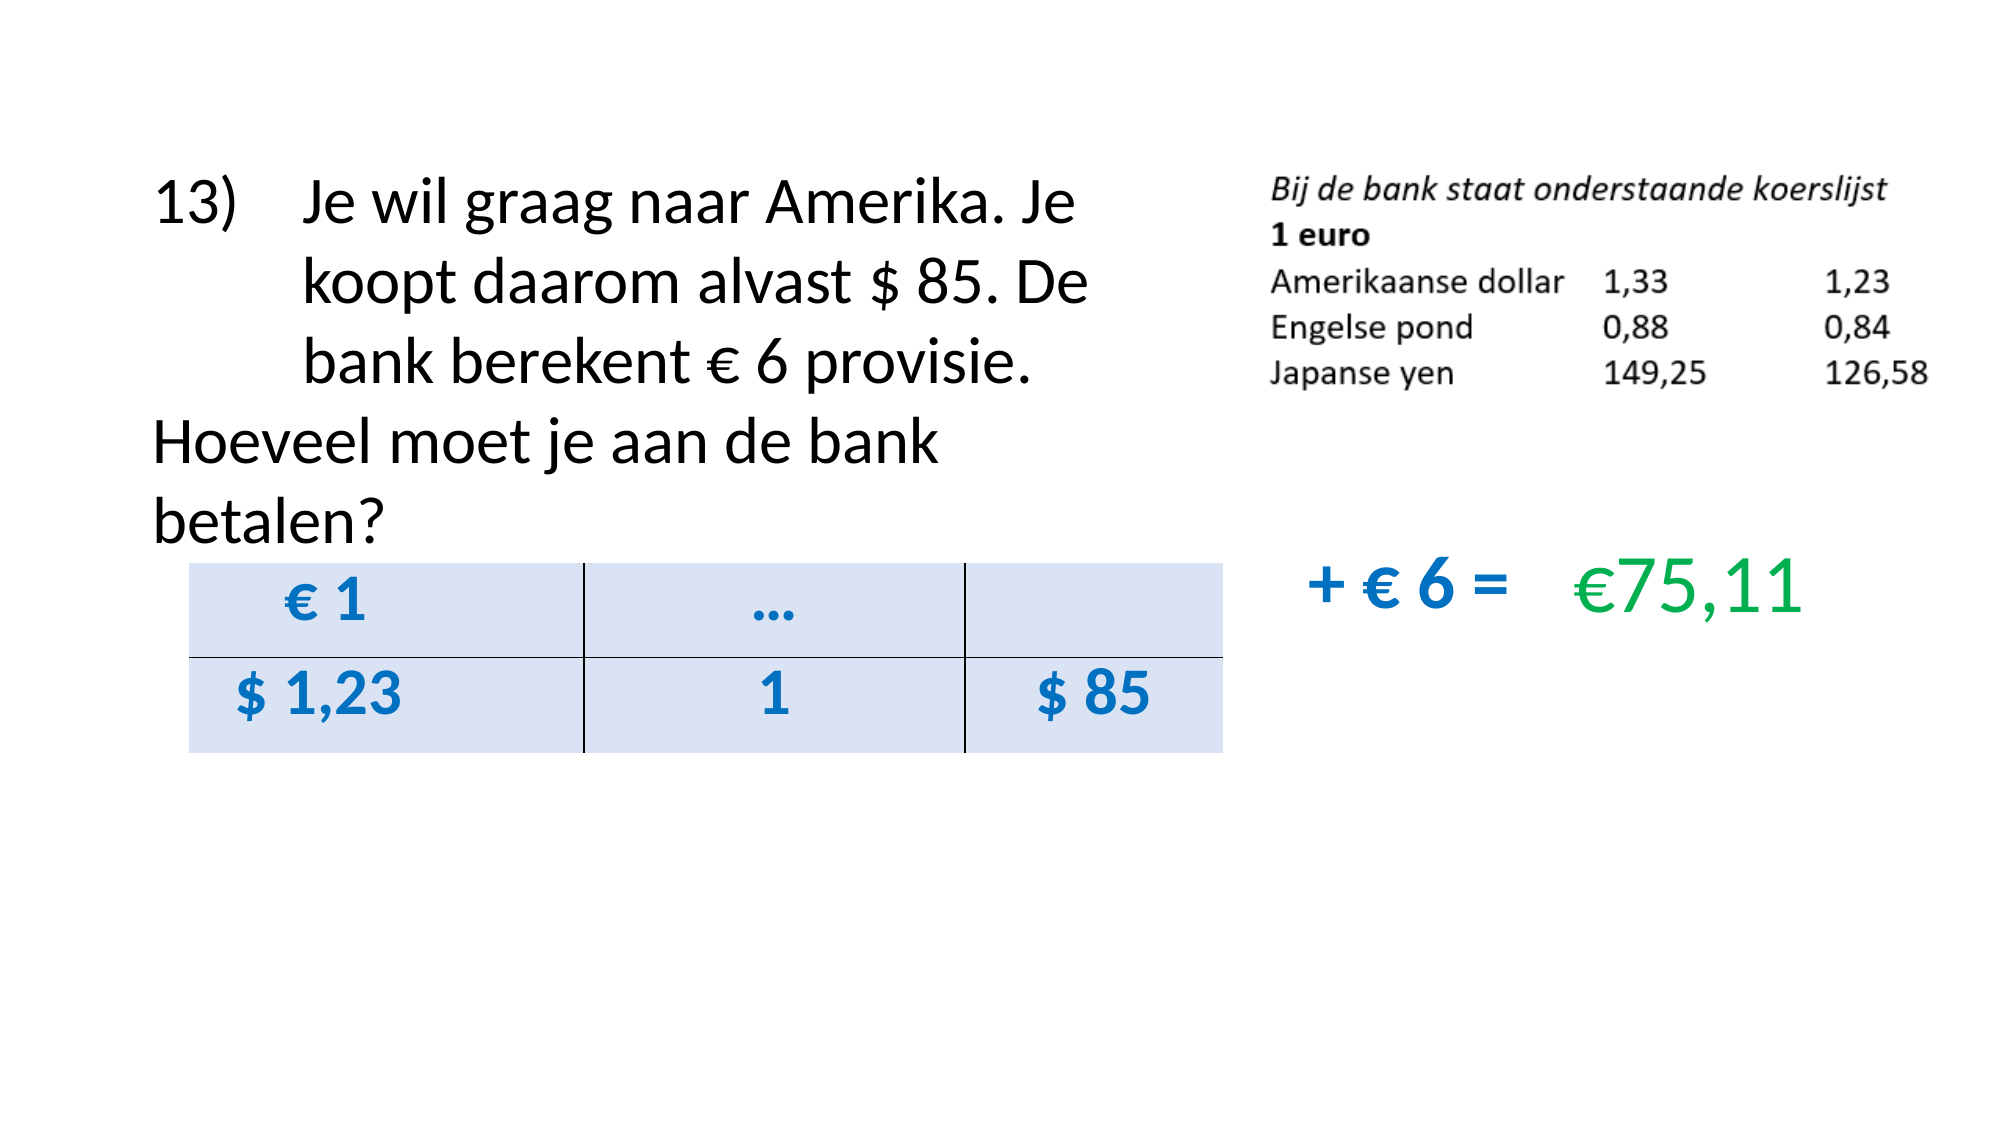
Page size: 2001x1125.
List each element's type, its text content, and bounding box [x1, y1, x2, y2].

table_header [448, 563, 583, 657]
table_cell $ 85 [966, 658, 1223, 753]
text_box 13) Je wil graag naar Amerika. Je koopt daarom alvast $ 85. De bank berekent € 6 provisie. Hoeveel moet je aan de bank betalen? [137, 149, 1185, 564]
table_header € 1 [189, 563, 448, 657]
table_cell [448, 658, 583, 753]
table_cell 1 [585, 658, 964, 753]
text_box + € 6 = [1294, 526, 1539, 632]
table_cell $ 1,23 [189, 658, 448, 753]
table_header … [585, 563, 964, 657]
table_header [966, 563, 1223, 657]
text_box €75,11 [1539, 521, 1898, 636]
picture [1262, 155, 1941, 397]
